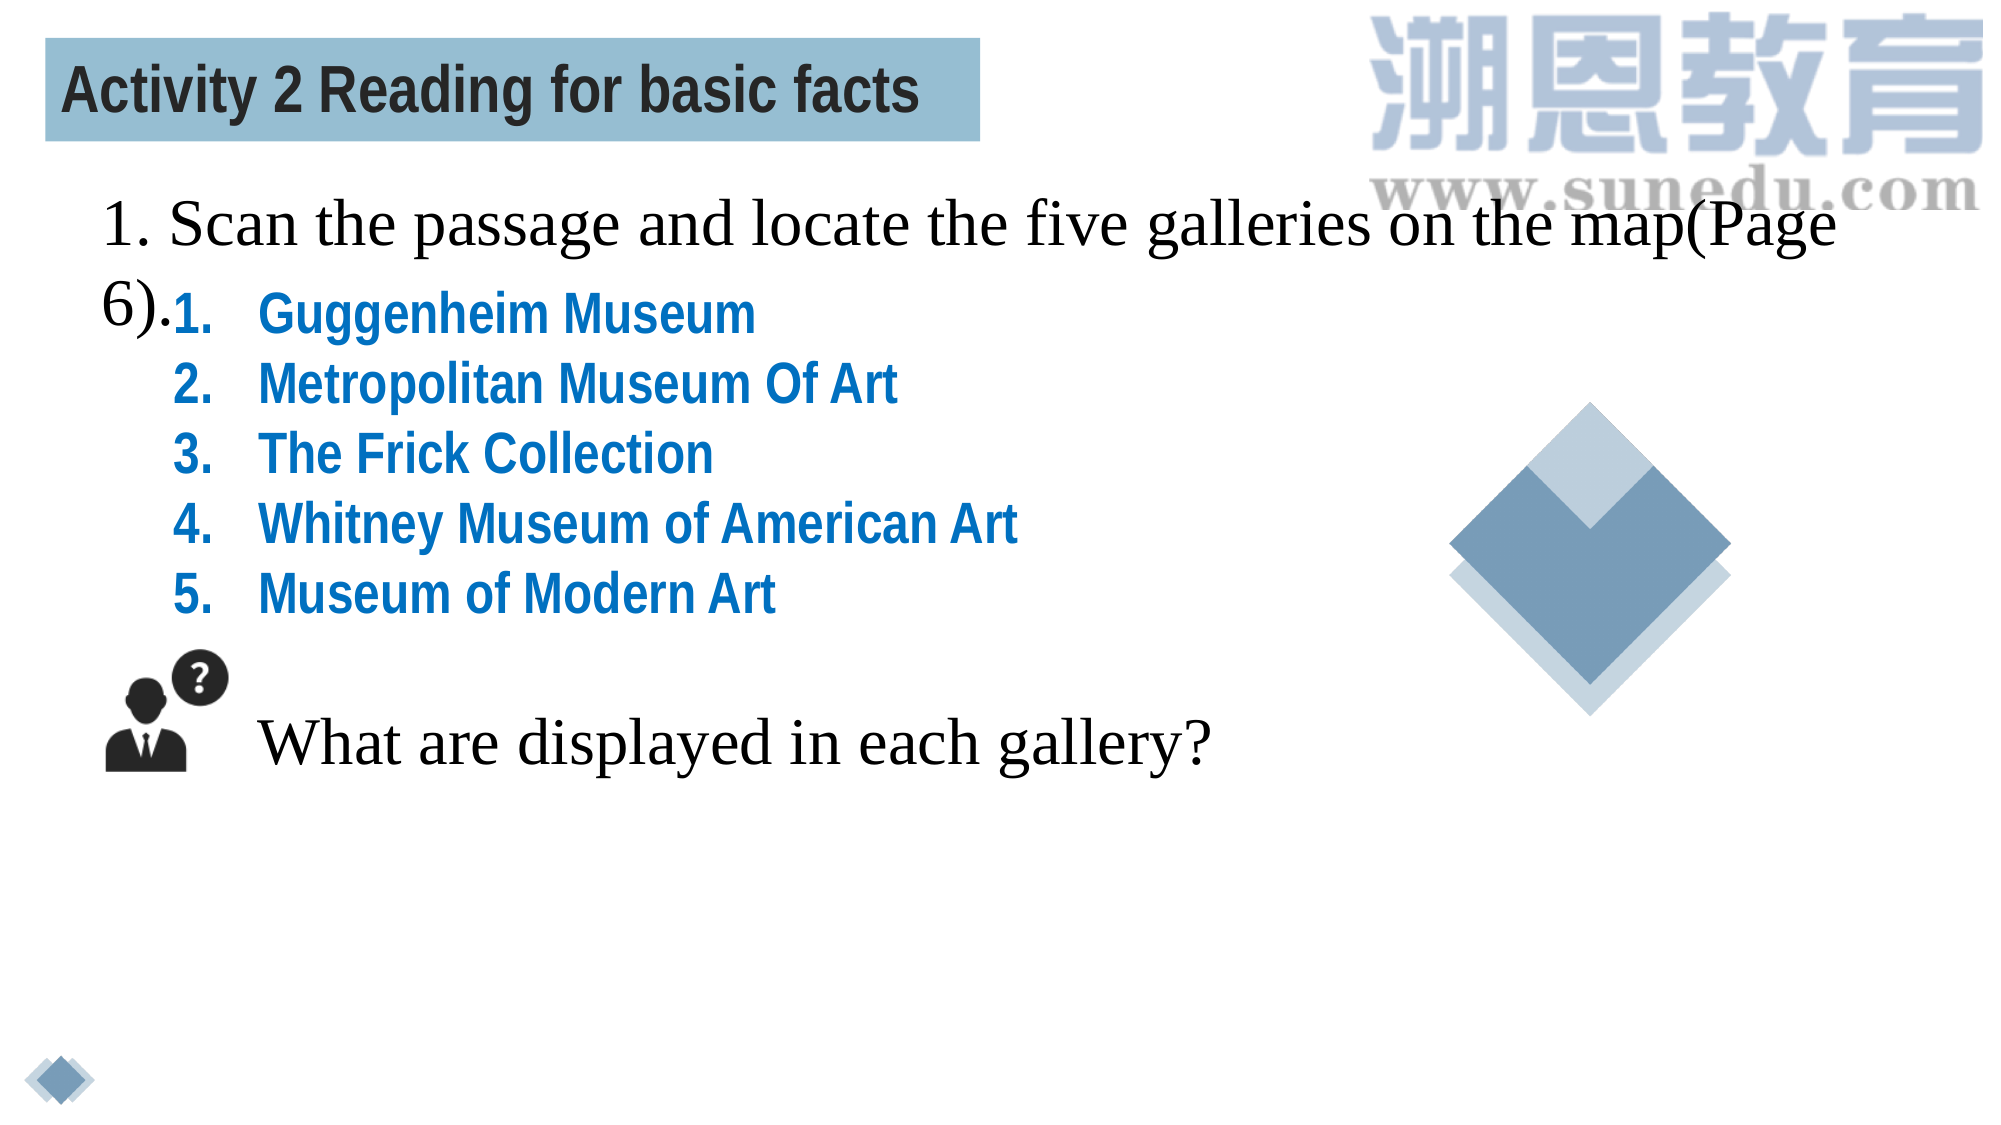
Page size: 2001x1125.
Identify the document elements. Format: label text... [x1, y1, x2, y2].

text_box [87, 635, 1657, 786]
text_box Activity 2 Reading for basic facts [45, 37, 981, 142]
picture [1367, 10, 1983, 210]
picture [1230, 359, 1950, 765]
picture [0, 1035, 119, 1125]
text_box 1. Scan the passage and locate the five galleries on the map(Page 6). [87, 171, 1926, 347]
text_box Guggenheim Museum Metropolitan Museum Of Art The Frick Collection Whitney Museum of American Art Museum of Modern Art [159, 267, 1606, 633]
